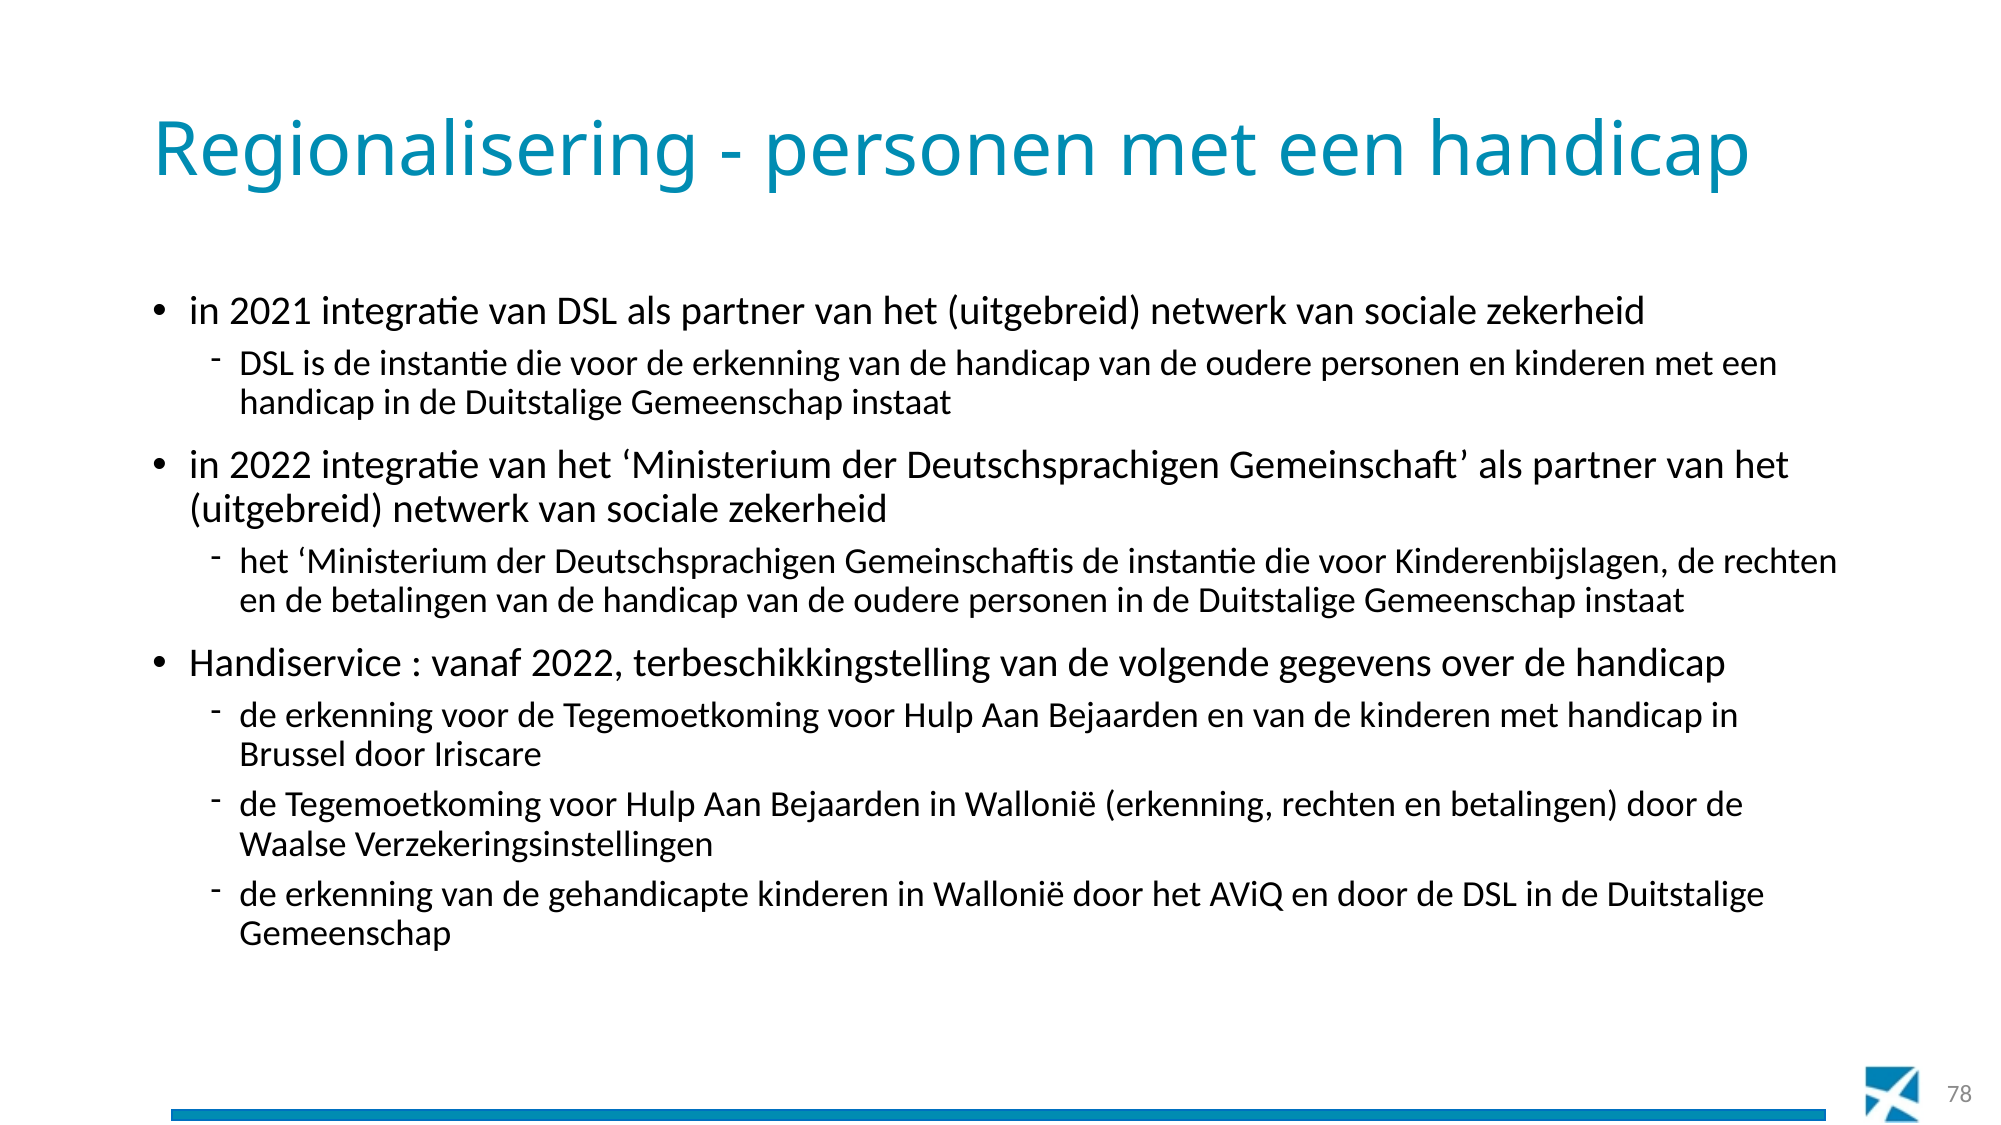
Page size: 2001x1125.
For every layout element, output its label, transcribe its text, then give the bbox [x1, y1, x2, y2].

title Regionalisering - personen met een handicap [137, 42, 1863, 260]
picture [1863, 1064, 1924, 1123]
list in 2021 integratie van DSL als partner van het (uitgebreid) netwerk van sociale zekerheid DSL is de instantie die voor de erkenning van de handicap van de oudere personen en kinderen met een handicap in de Duitstalige Gemeenschap instaat in 2022 integratie van het ‘Ministerium der Deutschsprachigen Gemeinschaft’ als partner van het (uitgebreid) netwerk van sociale zekerheid het ‘Ministerium der Deutschsprachigen Gemeinschaftis de instantie die voor Kinderenbijslagen, de rechten en de betalingen van de handicap van de oudere personen in de Duitstalige Gemeenschap instaat Handiservice : vanaf 2022, terbeschikkingstelling van de volgende gegevens over de handicap de erkenning voor de Tegemoetkoming voor Hulp Aan Bejaarden en van de kinderen met handicap in Brussel door Iriscare de Tegemoetkoming voor Hulp Aan Bejaarden in Wallonië (erkenning, rechten en betalingen) door de Waalse Verzekeringsinstellingen de erkenning van de gehandicapte kinderen in Wallonië door het AViQ en door de DSL in de Duitstalige Gemeenschap [137, 281, 1863, 996]
